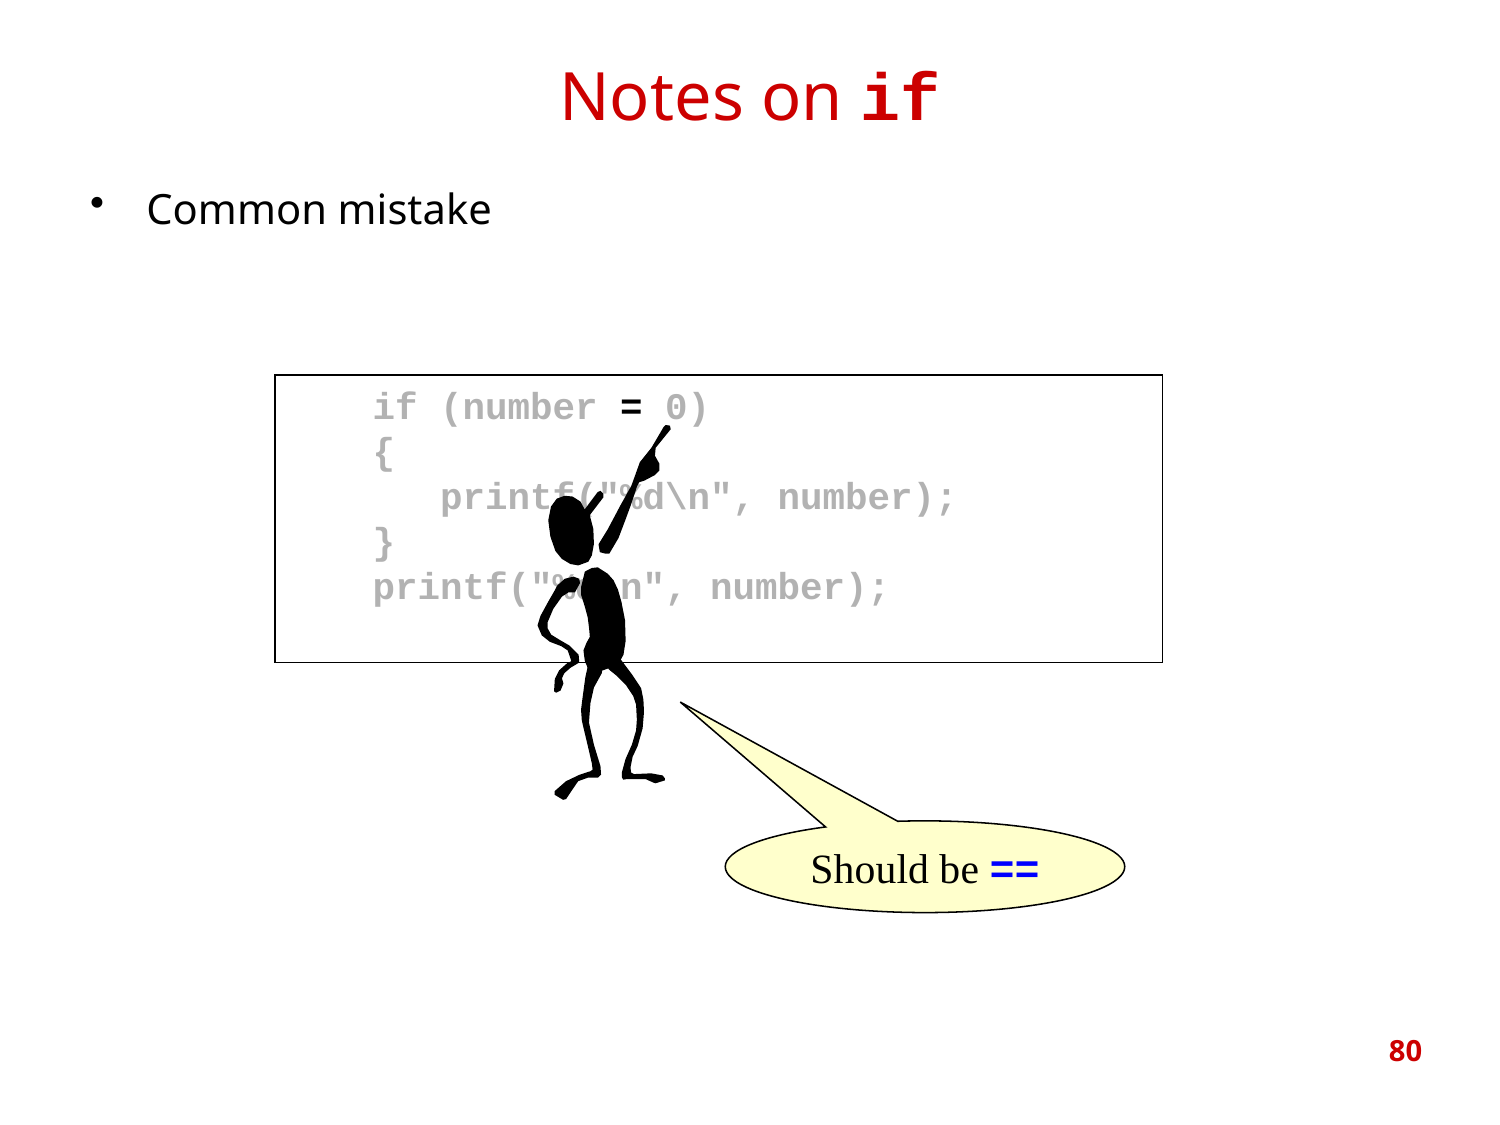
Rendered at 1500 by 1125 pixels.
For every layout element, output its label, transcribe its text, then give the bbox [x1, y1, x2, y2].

title Notes on if [112, 0, 1388, 174]
slide_number 80 [1250, 1025, 1438, 1100]
list Common mistake [75, 174, 1463, 288]
text_box if (number = 0) { printf("%d\n", number); } printf("%d\n", number); [274, 374, 1163, 663]
text_box Should be == [680, 702, 1125, 913]
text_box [537, 424, 672, 801]
